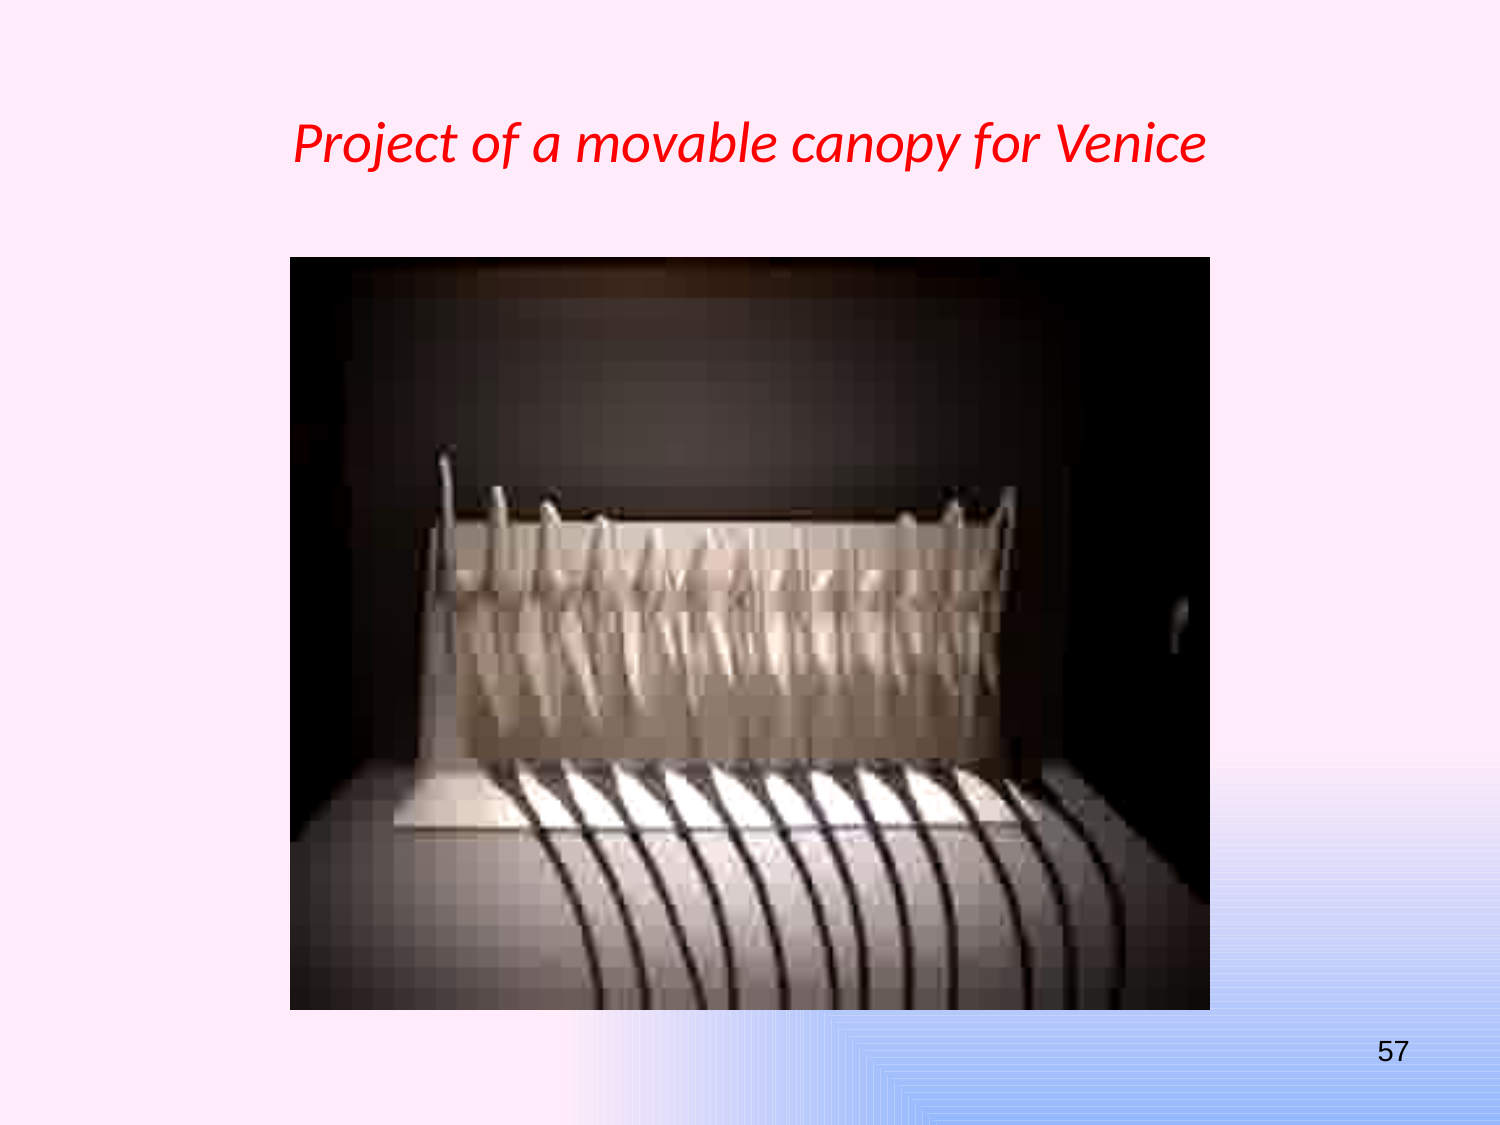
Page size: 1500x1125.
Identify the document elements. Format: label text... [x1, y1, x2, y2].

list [288, 256, 1211, 1011]
title Project of a movable canopy for Venice [74, 44, 1426, 233]
slide_number 57 [1074, 1024, 1426, 1103]
